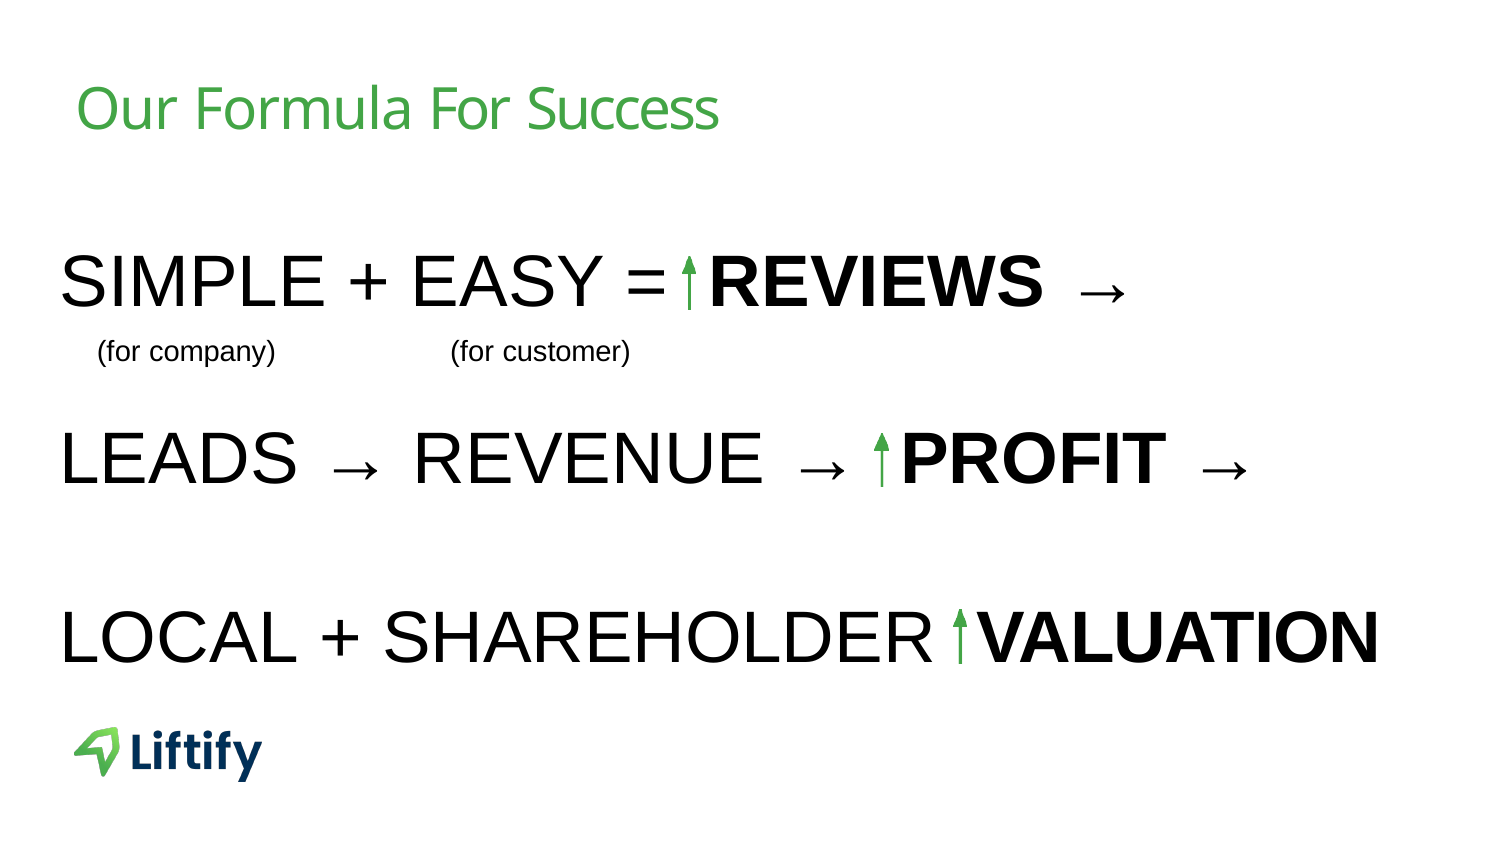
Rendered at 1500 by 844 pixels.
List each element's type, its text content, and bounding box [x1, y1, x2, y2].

title Our Formula For Success [73, 69, 818, 205]
picture [681, 255, 696, 310]
picture [952, 609, 967, 664]
text_box SIMPLE + EASY = REVIEWS → (for company) (for customer) LEADS → REVENUE → PROFIT → LOCAL + SHAREHOLDER VALUATION [57, 205, 1391, 677]
picture [874, 433, 889, 488]
picture [74, 727, 262, 783]
